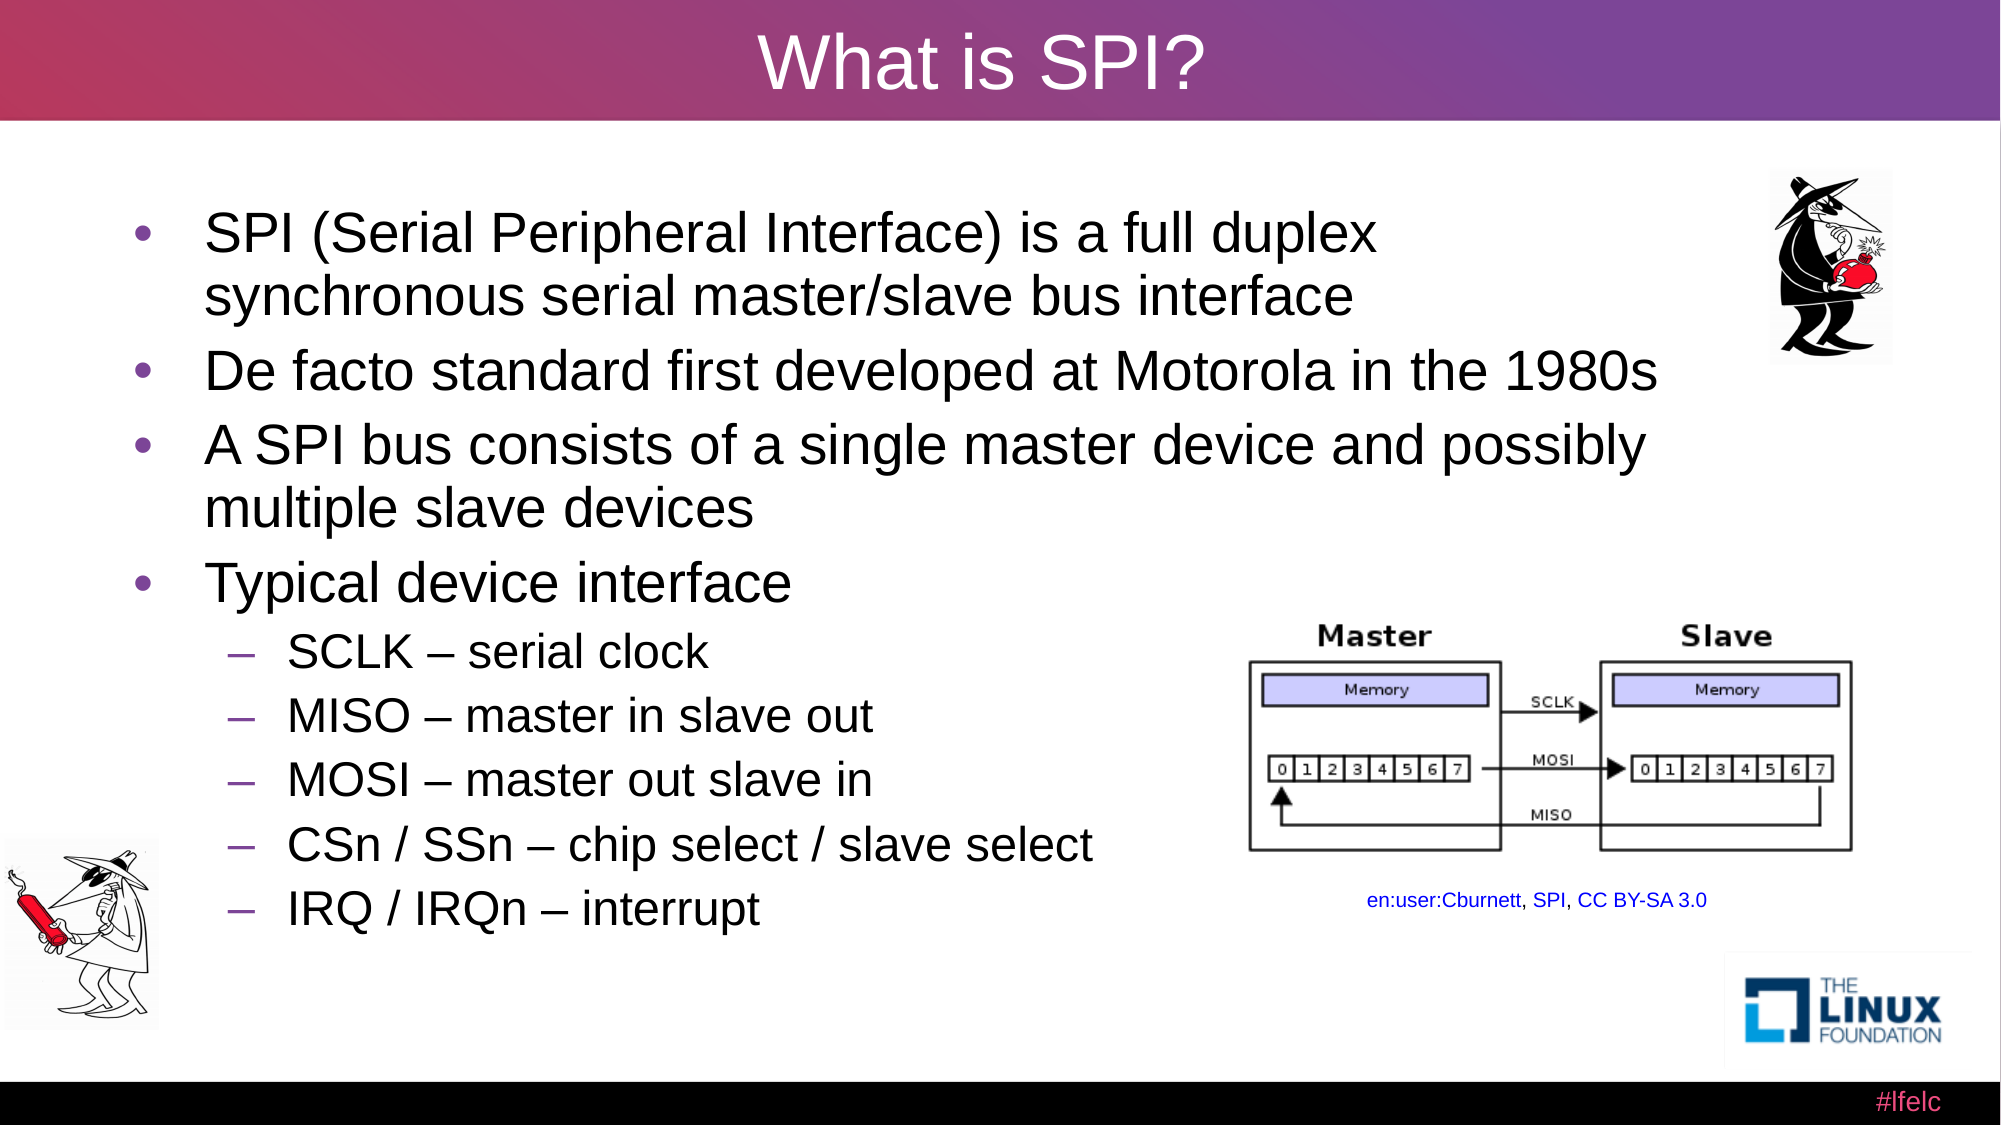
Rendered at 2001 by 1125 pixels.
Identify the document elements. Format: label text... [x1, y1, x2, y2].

picture [1238, 612, 1864, 863]
text_box en:user:Cburnett, SPI, CC BY-SA 3.0 [1352, 879, 1721, 918]
picture [1719, 936, 1972, 1073]
picture [1768, 167, 1893, 365]
title What is SPI? [64, 8, 1900, 117]
picture [0, 833, 159, 1030]
picture [0, 0, 2001, 1125]
list SPI (Serial Peripheral Interface) is a full duplex synchronous serial master/slave bus interface De facto standard first developed at Motorola in the 1980s A SPI bus consists of a single master device and possibly multiple slave devices Typical device interface SCLK – serial clock MISO – master in slave out MOSI – master out slave in CSn / SSn – chip select / slave select IRQ / IRQn – interrupt [118, 193, 1692, 1005]
